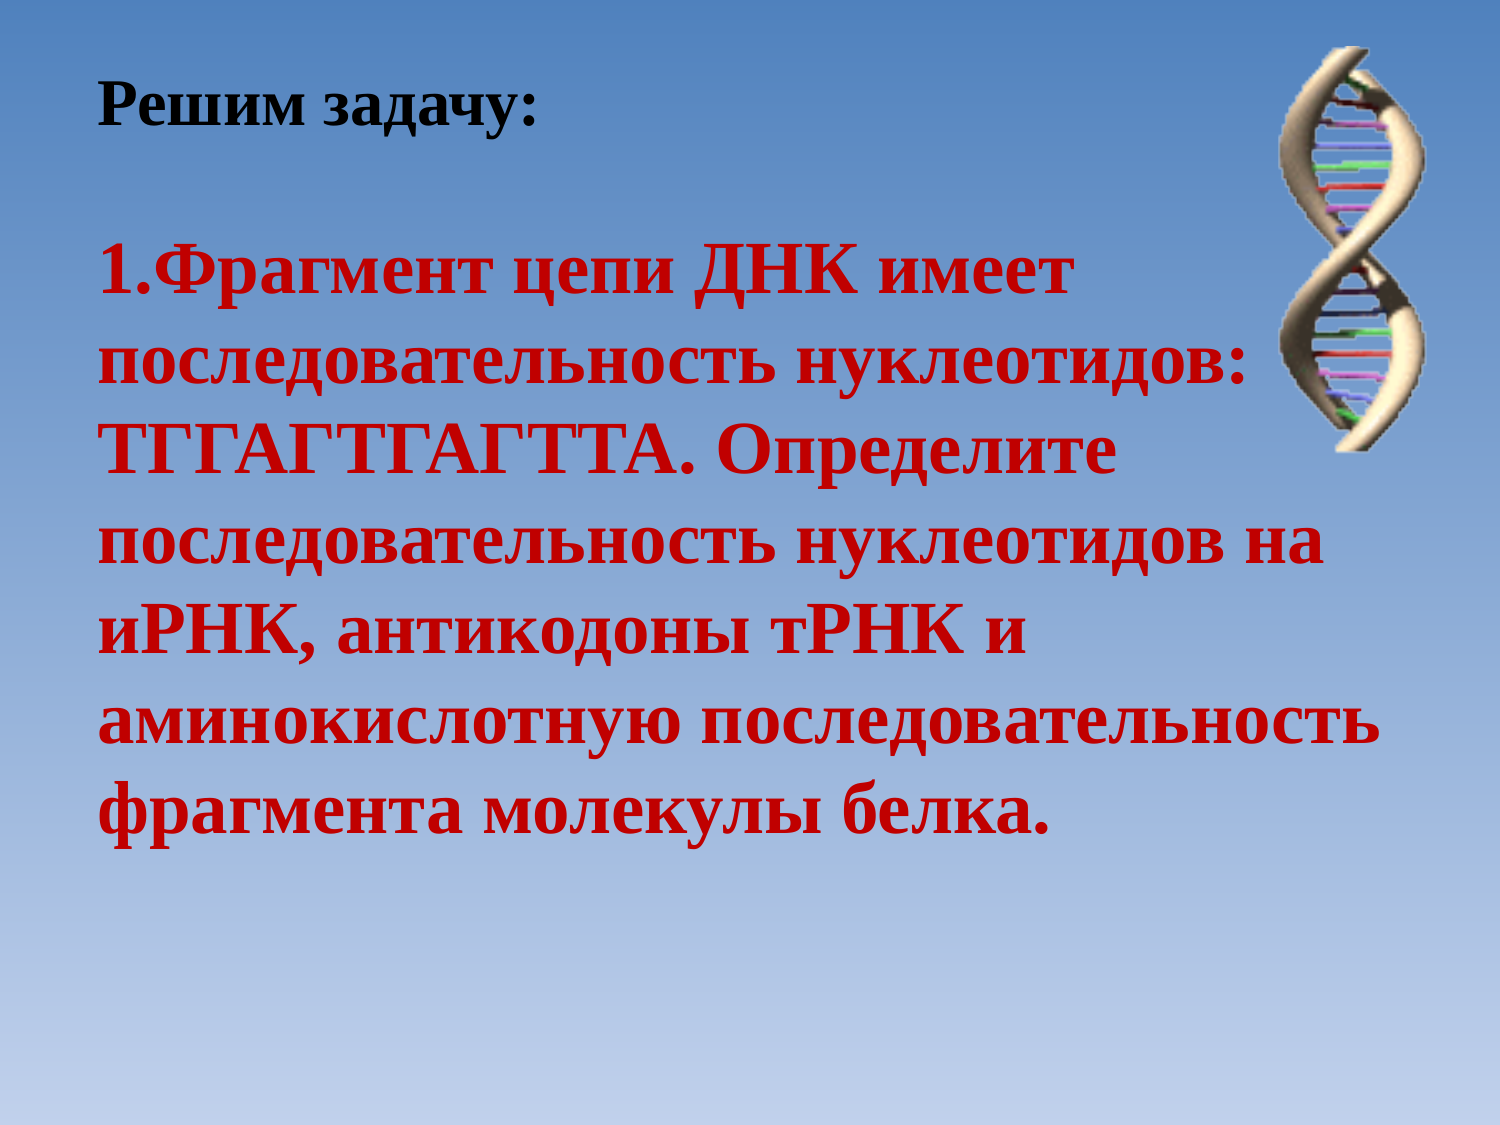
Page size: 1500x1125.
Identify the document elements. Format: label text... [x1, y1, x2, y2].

text_box Решим задачу: 1.Фрагмент цепи ДНК имеет последовательность нуклеотидов: ТГГАГТГАГТТА. Определите последовательность нуклеотидов на иРНК, антикодоны тРНК и аминокислотную последовательность фрагмента молекулы белка. [82, 50, 1442, 856]
picture [1277, 46, 1430, 458]
